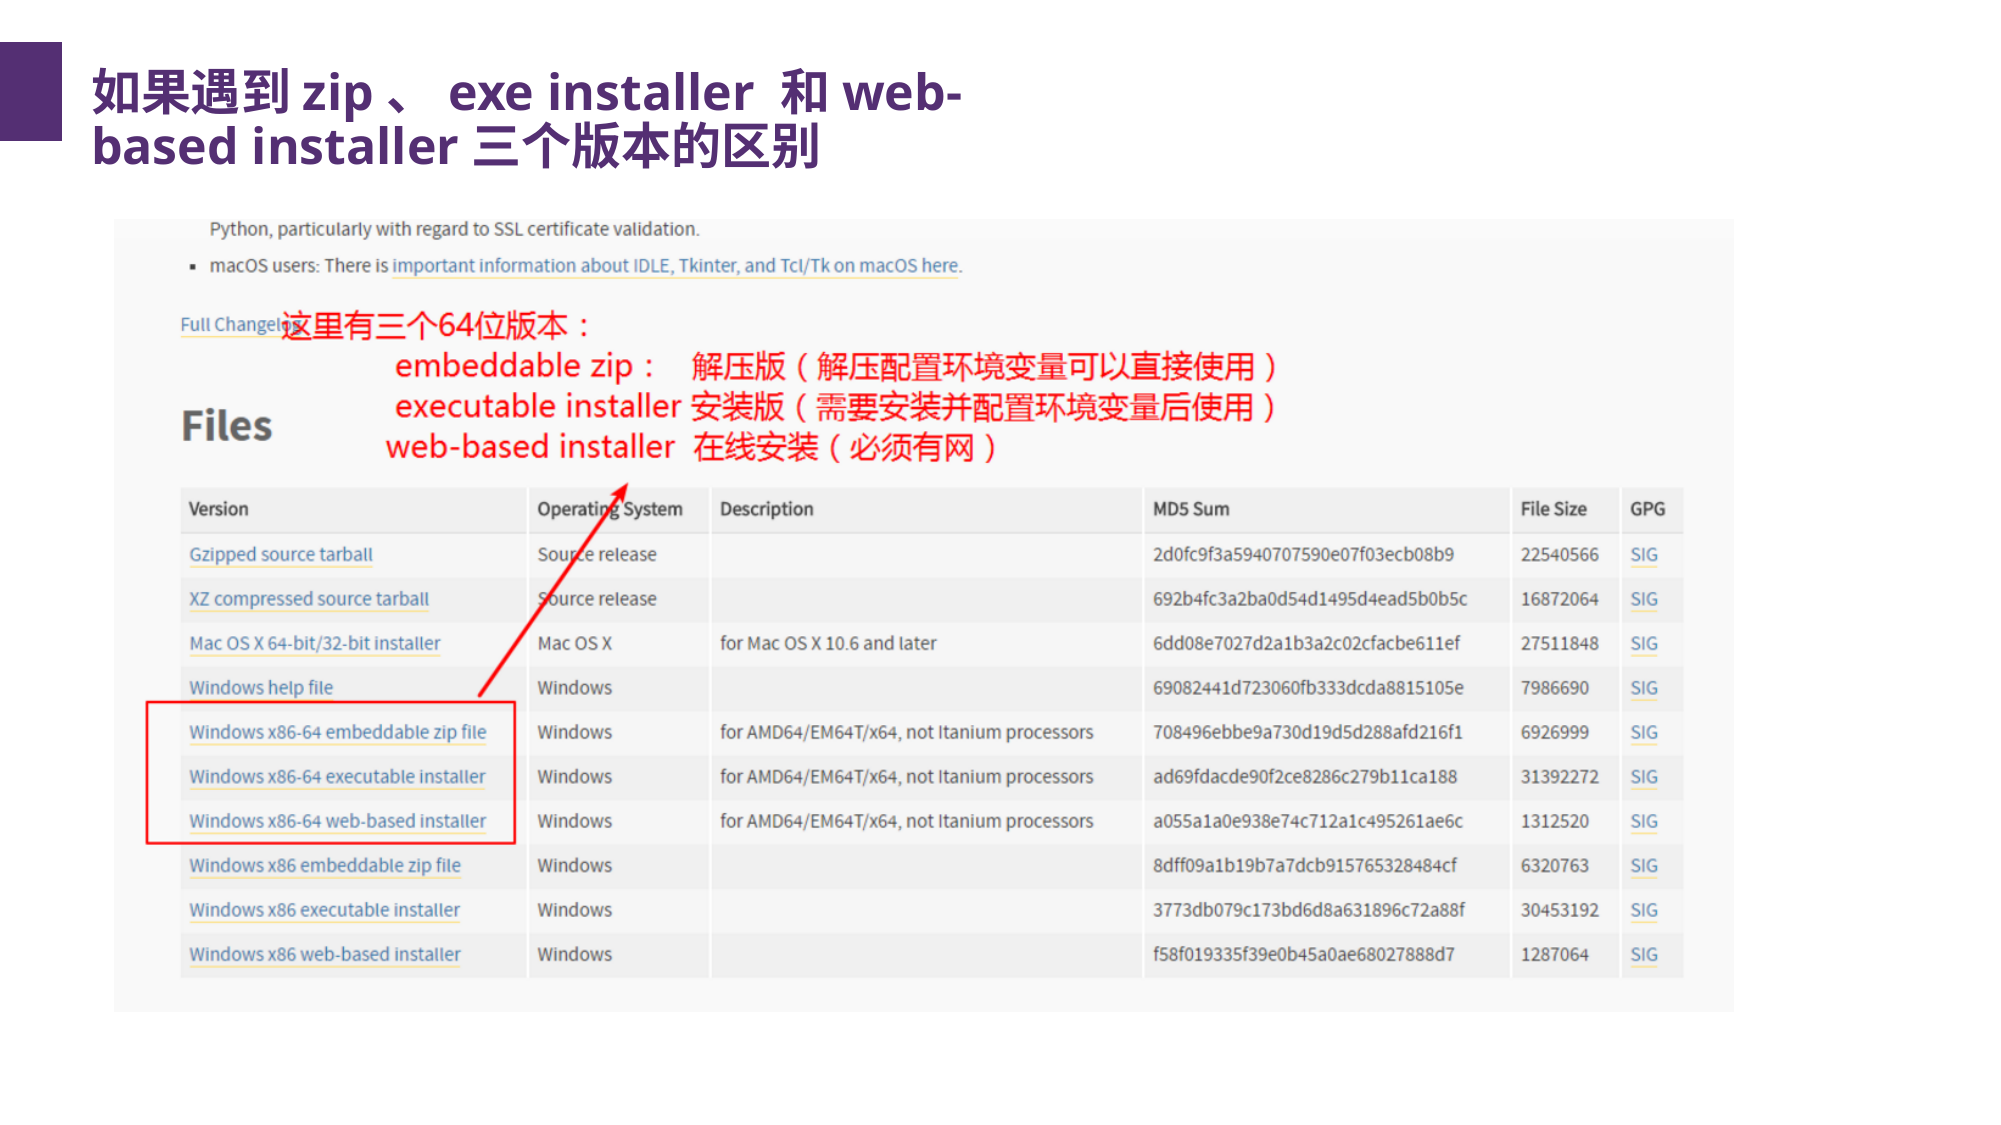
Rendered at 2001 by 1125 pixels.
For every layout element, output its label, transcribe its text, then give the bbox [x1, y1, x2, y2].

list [114, 219, 1734, 1012]
list 如果遇到zip、exe installer 和web-based installer三个版本的区别 [76, 60, 1071, 185]
